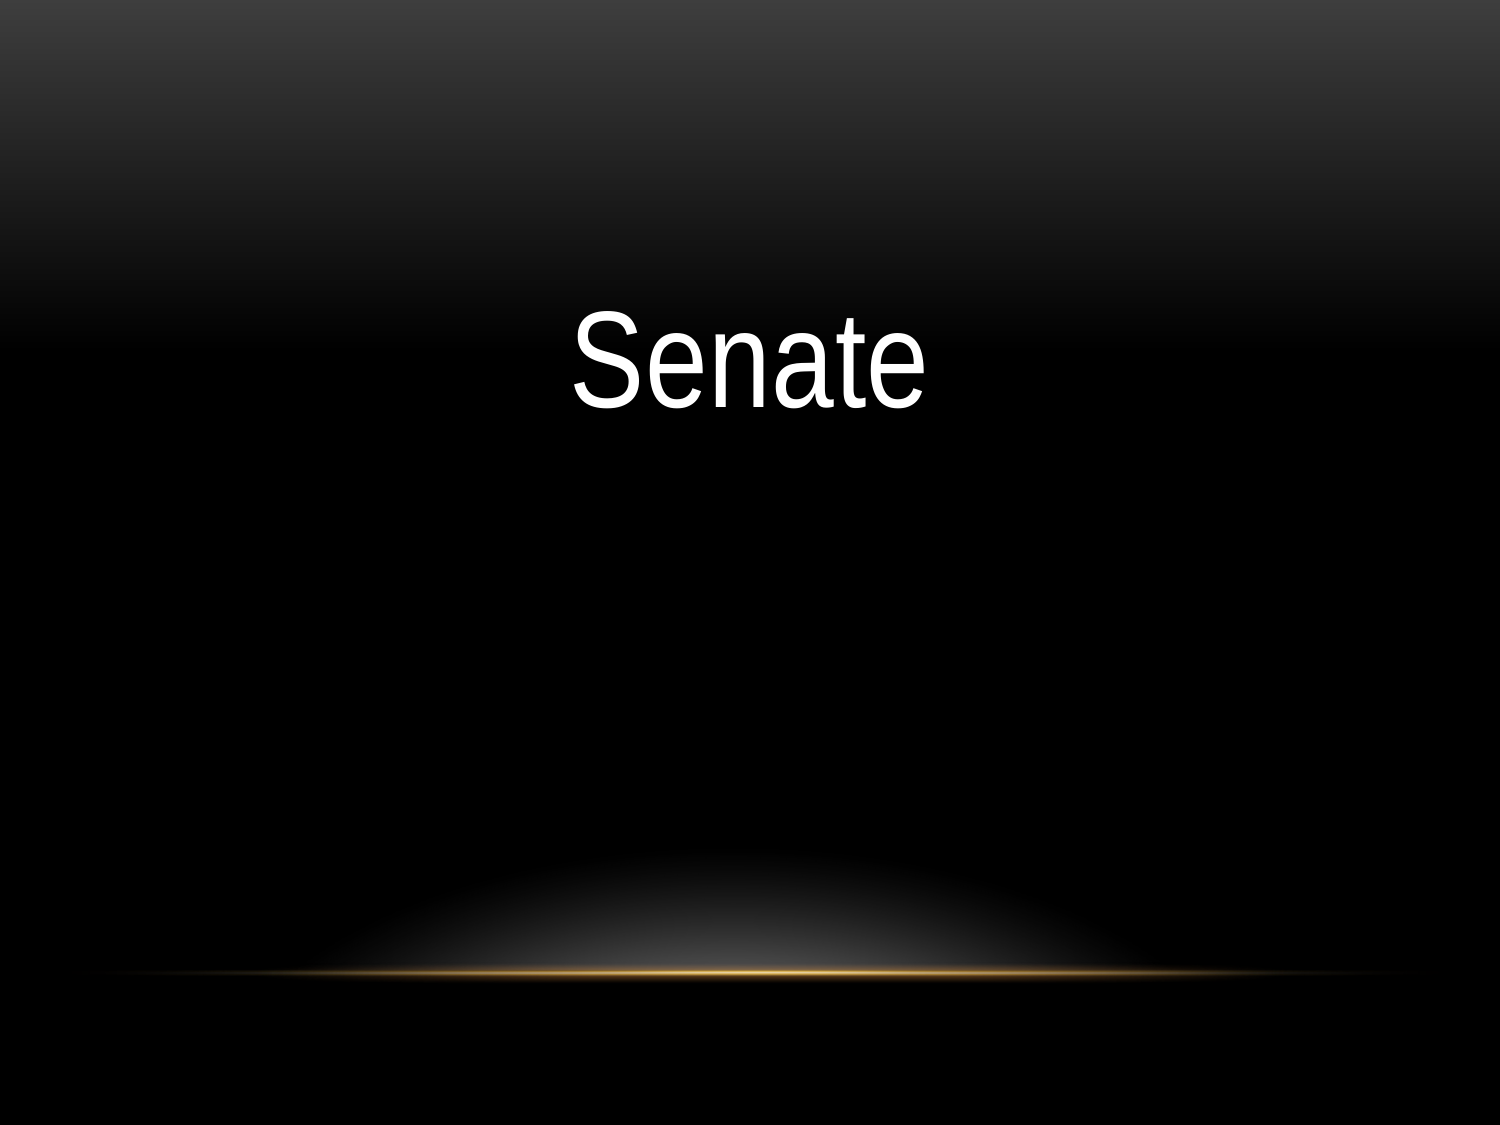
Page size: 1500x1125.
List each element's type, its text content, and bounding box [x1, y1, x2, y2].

picture [0, 0, 1500, 1125]
list Senate [99, 262, 1400, 938]
